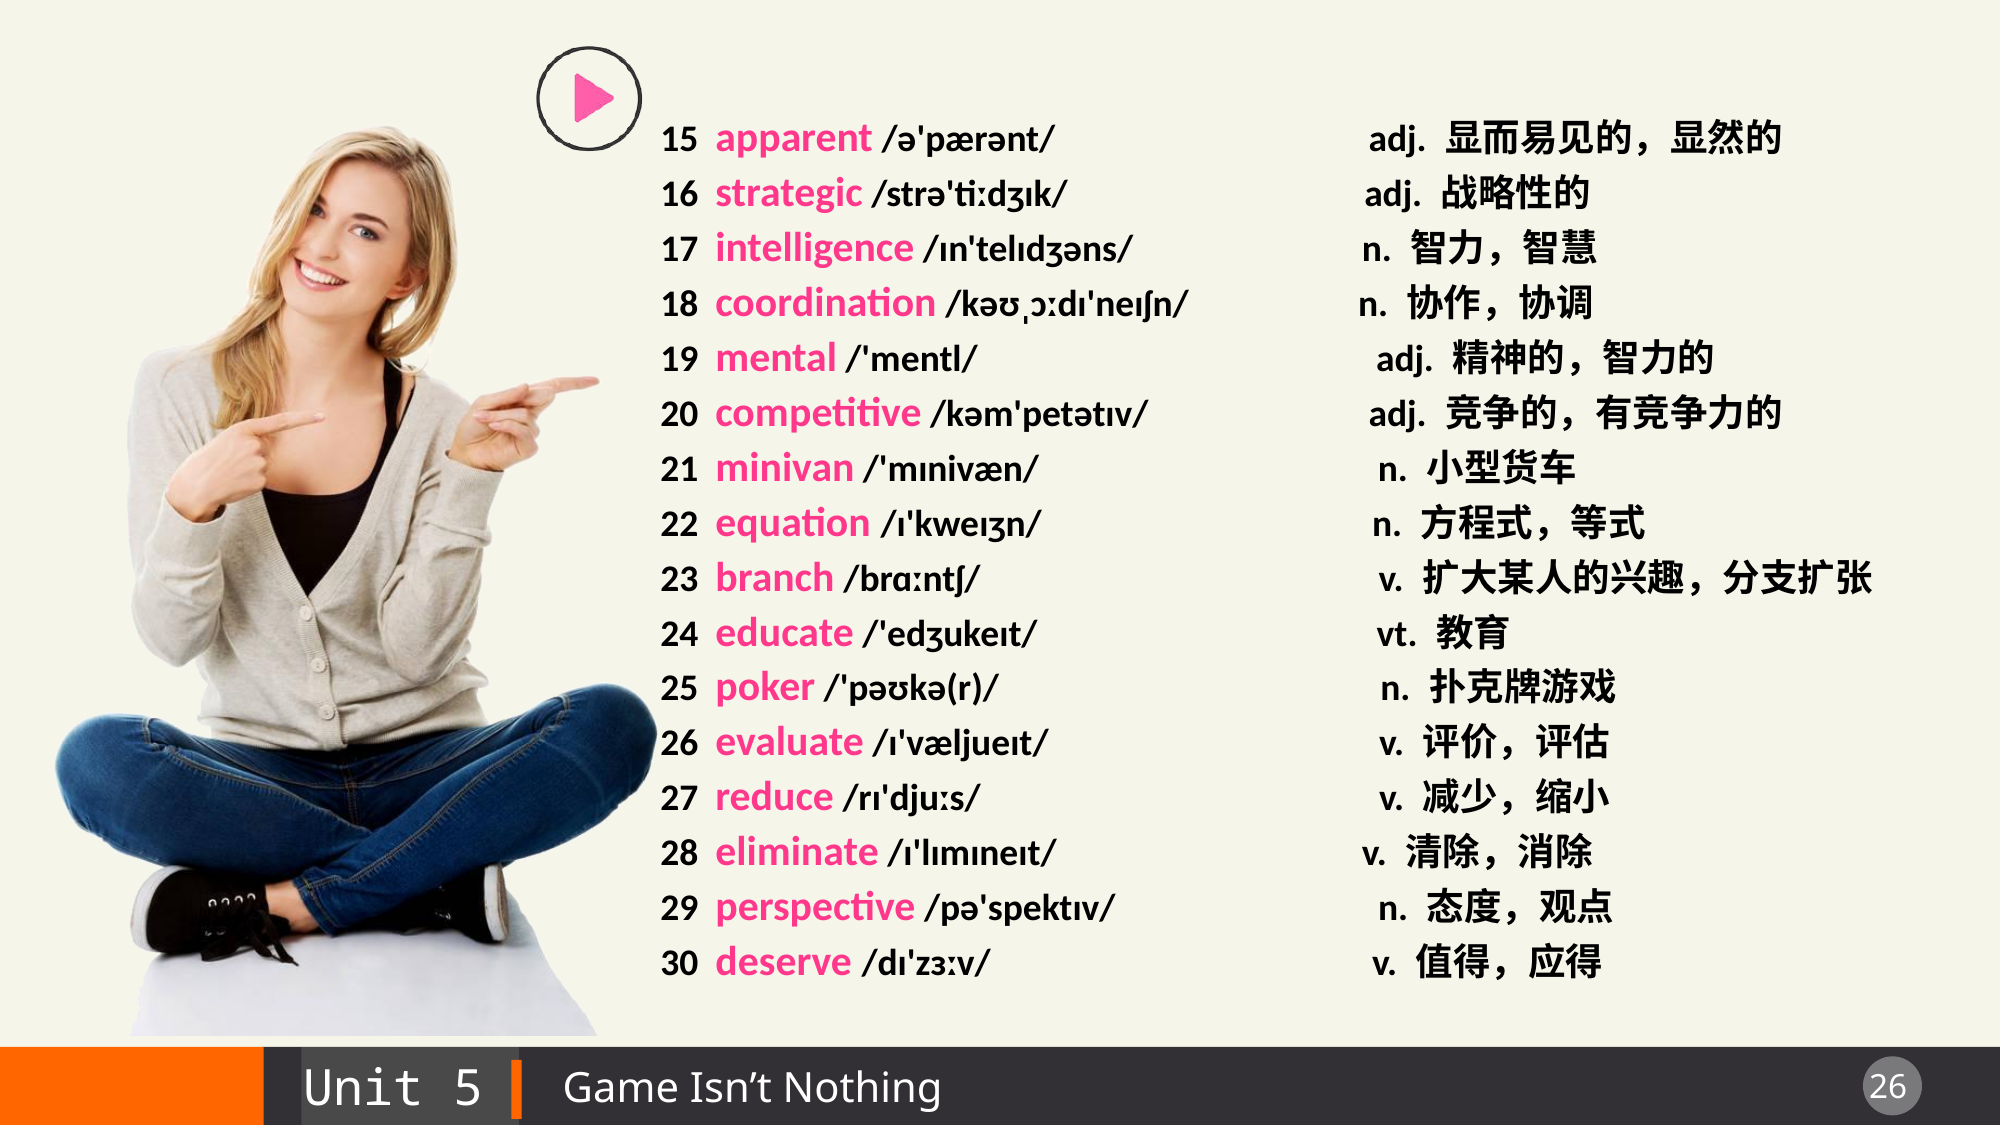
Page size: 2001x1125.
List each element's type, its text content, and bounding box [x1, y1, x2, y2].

picture [36, 0, 759, 1036]
text_box 15 apparent /ə'pærənt/ adj. 显而易见的，显然的 16 strategic /strə'tiːdʒɪk/ adj. 战略性的 17 intelligence /ɪn'telɪdʒəns/ n. 智力，智慧 18 coordination /kəʊˌɔːdɪ'neɪʃn/ n. 协作，协调 19 mental /'mentl/ adj. 精神的，智力的 20 competitive /kəm'petətɪv/ adj. 竞争的，有竞争力的 21 minivan /'mɪnivæn/ n. 小型货车 22 equation /ɪ'kweɪʒn/ n. 方程式，等式 23 branch /brɑːntʃ/ v. 扩大某人的兴趣，分支扩张 24 educate /'edʒukeɪt/ vt. 教育 25 poker /'pəʊkə(r)/ n. 扑克牌游戏 26 evaluate /ɪ'væljueɪt/ v. 评价，评估 27 reduce /rɪ'djuːs/ v. 减少，缩小 28 eliminate /ɪ'lɪmɪneɪt/ v. 清除，消除 29 perspective /pə'spektɪv/ n. 态度，观点 30 deserve /dɪ'zɜːv/ v. 值得，应得 [759, 97, 1908, 992]
